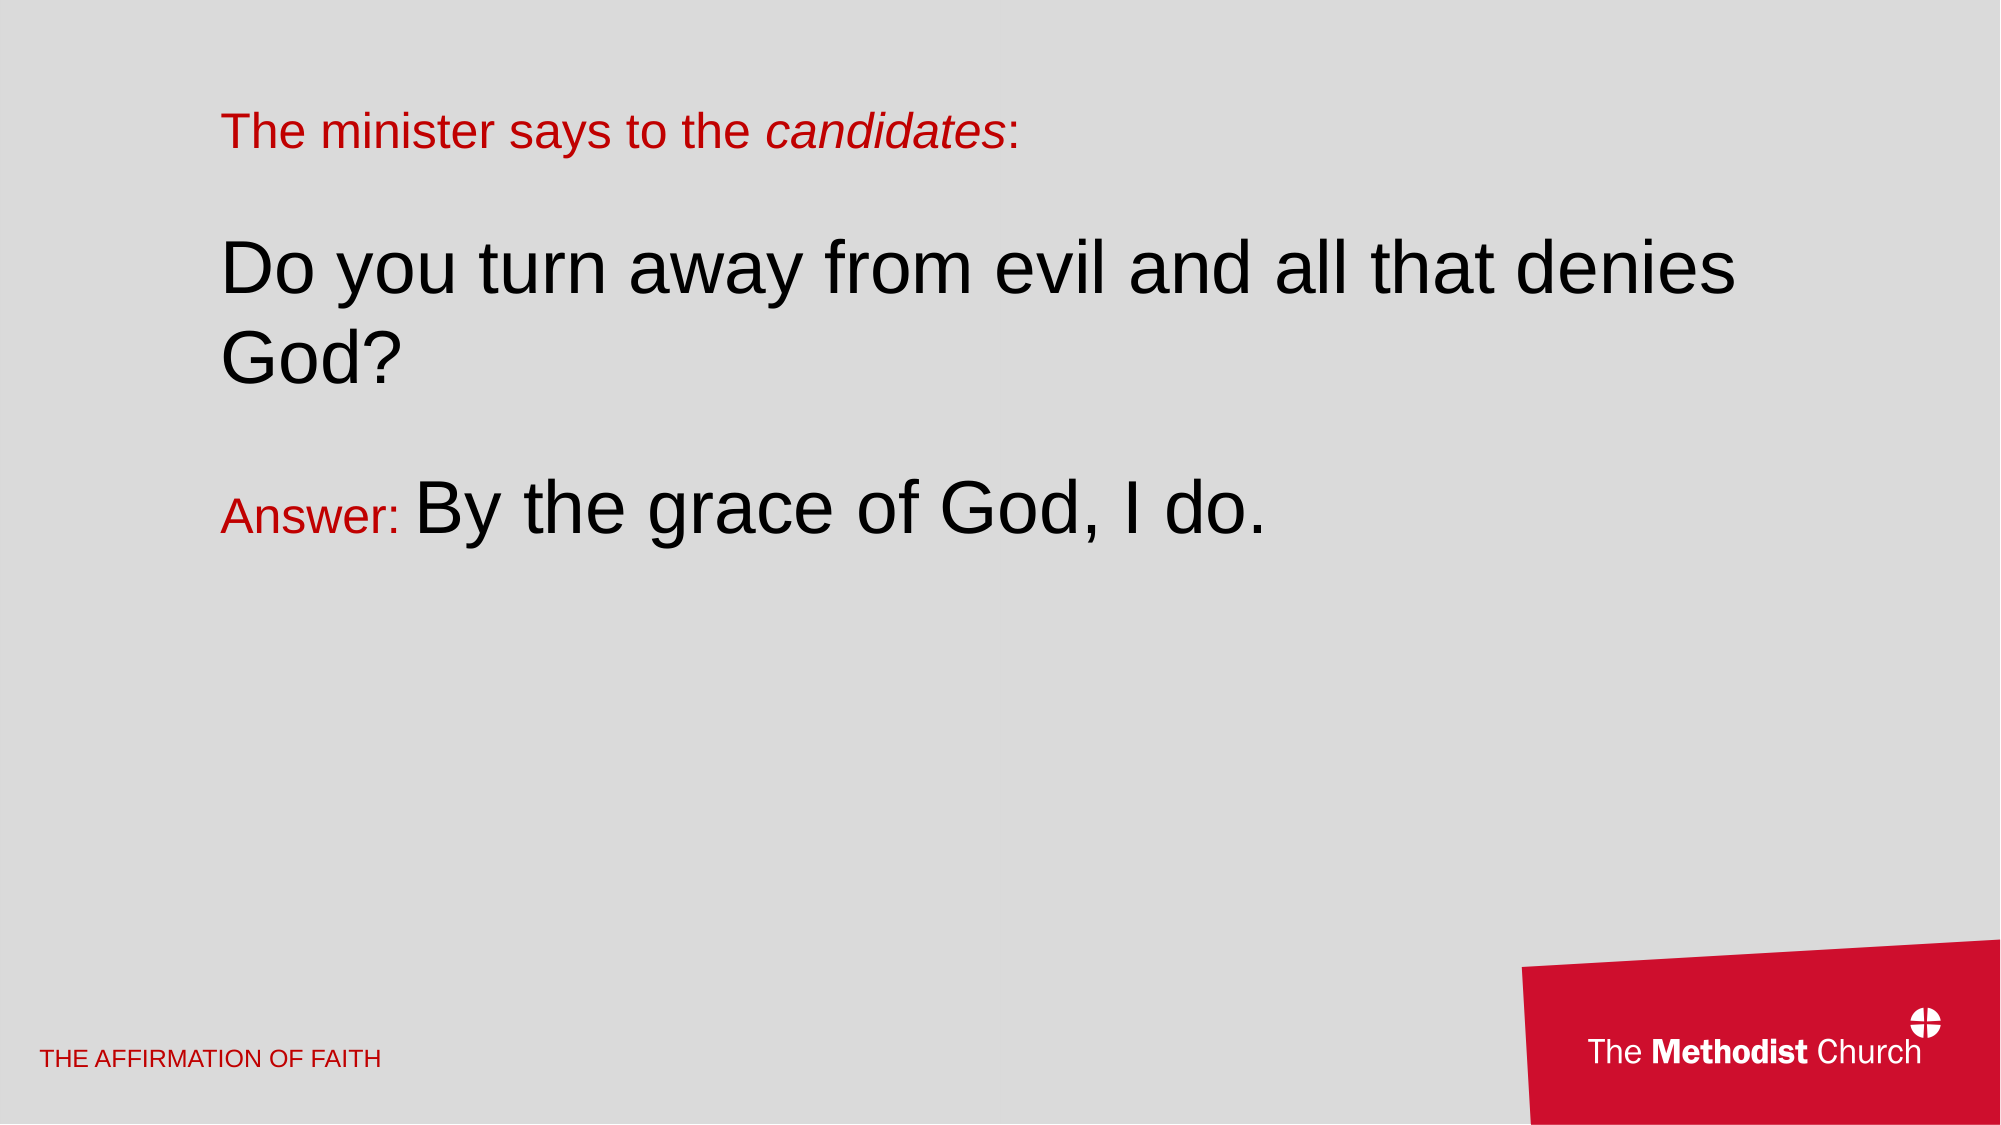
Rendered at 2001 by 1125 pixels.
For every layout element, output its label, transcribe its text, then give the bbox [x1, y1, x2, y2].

picture [0, 0, 2001, 1125]
text_box The minister says to the candidates: Do you turn away from evil and all that denies God? Answer: By the grace of God, I do. [205, 91, 1795, 557]
